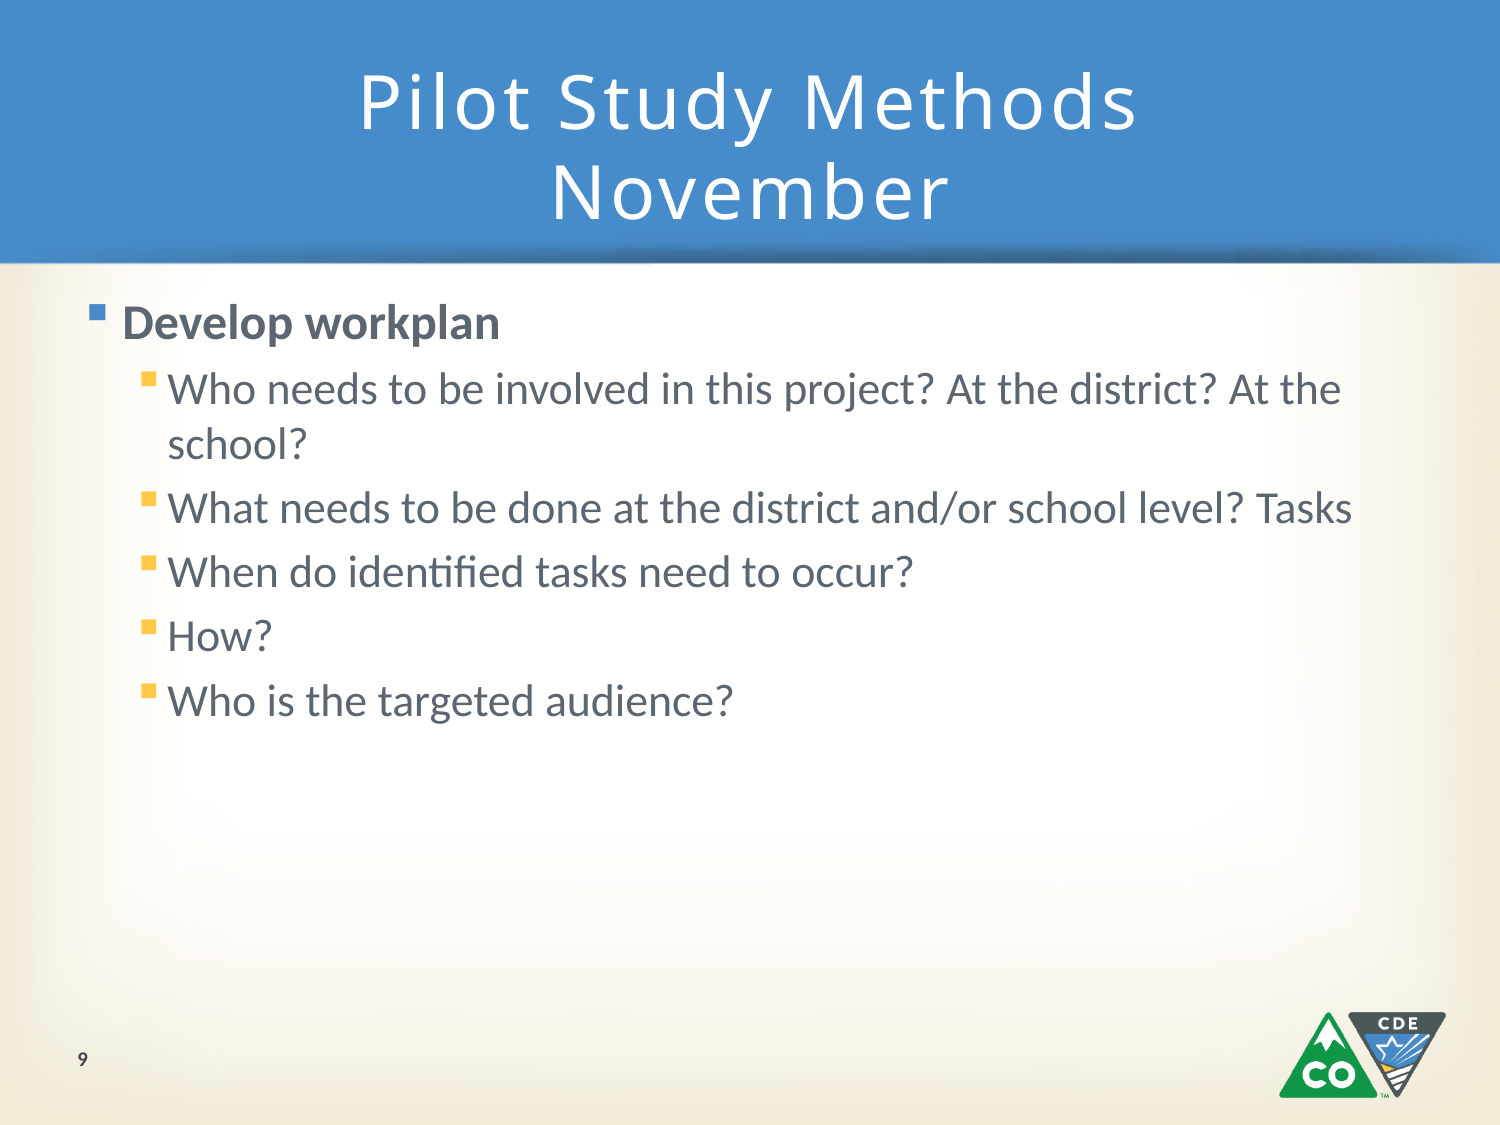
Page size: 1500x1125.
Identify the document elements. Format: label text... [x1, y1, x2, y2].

footer 9 [62, 1027, 538, 1088]
picture [0, 0, 1500, 1125]
title Pilot Study Methods November [62, 58, 1438, 232]
list Develop workplan Who needs to be involved in this project? At the district? At the school? What needs to be done at the district and/or school level? Tasks When do identified tasks need to occur? How? Who is the targeted audience? [62, 281, 1442, 1005]
